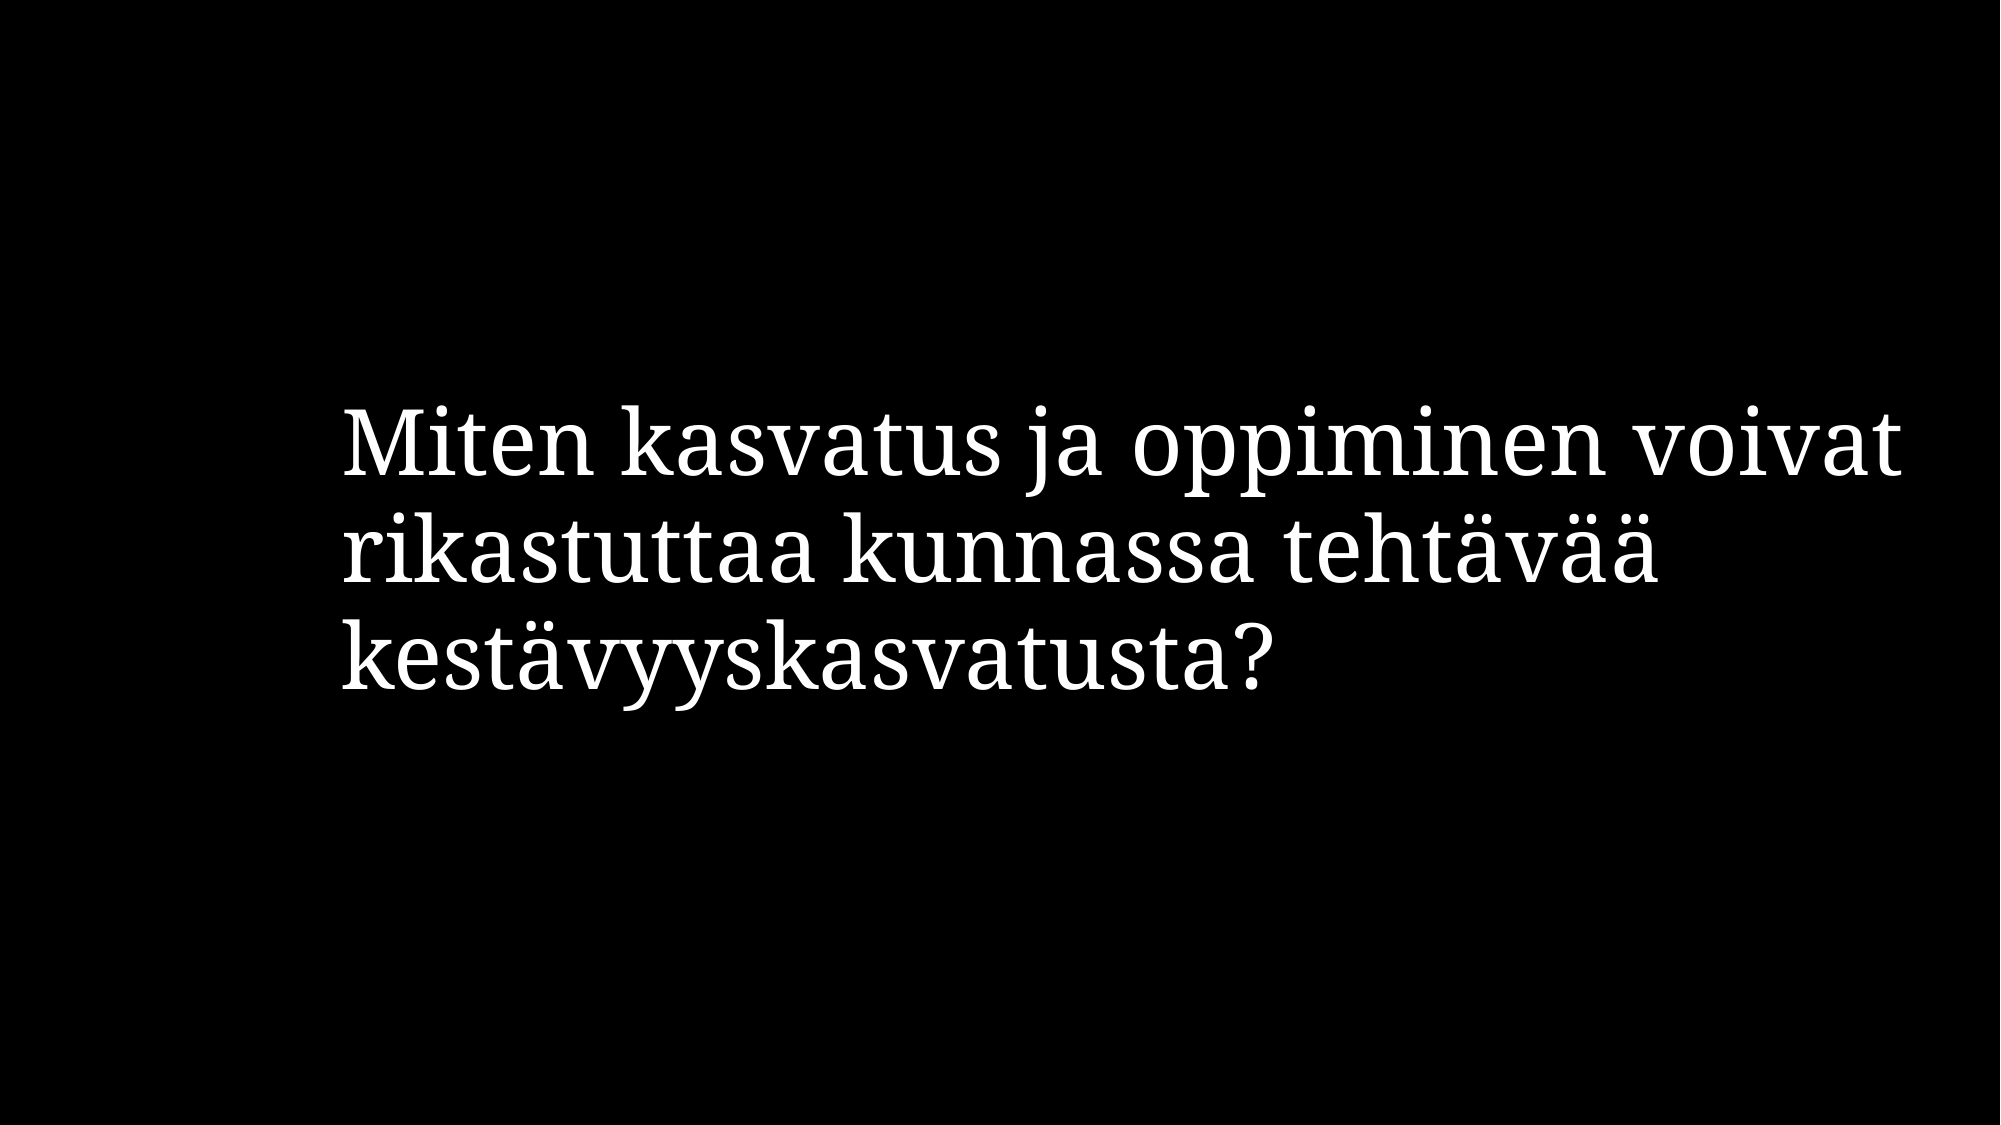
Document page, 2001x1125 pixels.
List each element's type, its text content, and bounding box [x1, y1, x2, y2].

title Miten kasvatus ja oppiminen voivat rikastuttaa kunnassa tehtävää kestävyyskasvatusta? [326, 373, 1960, 719]
